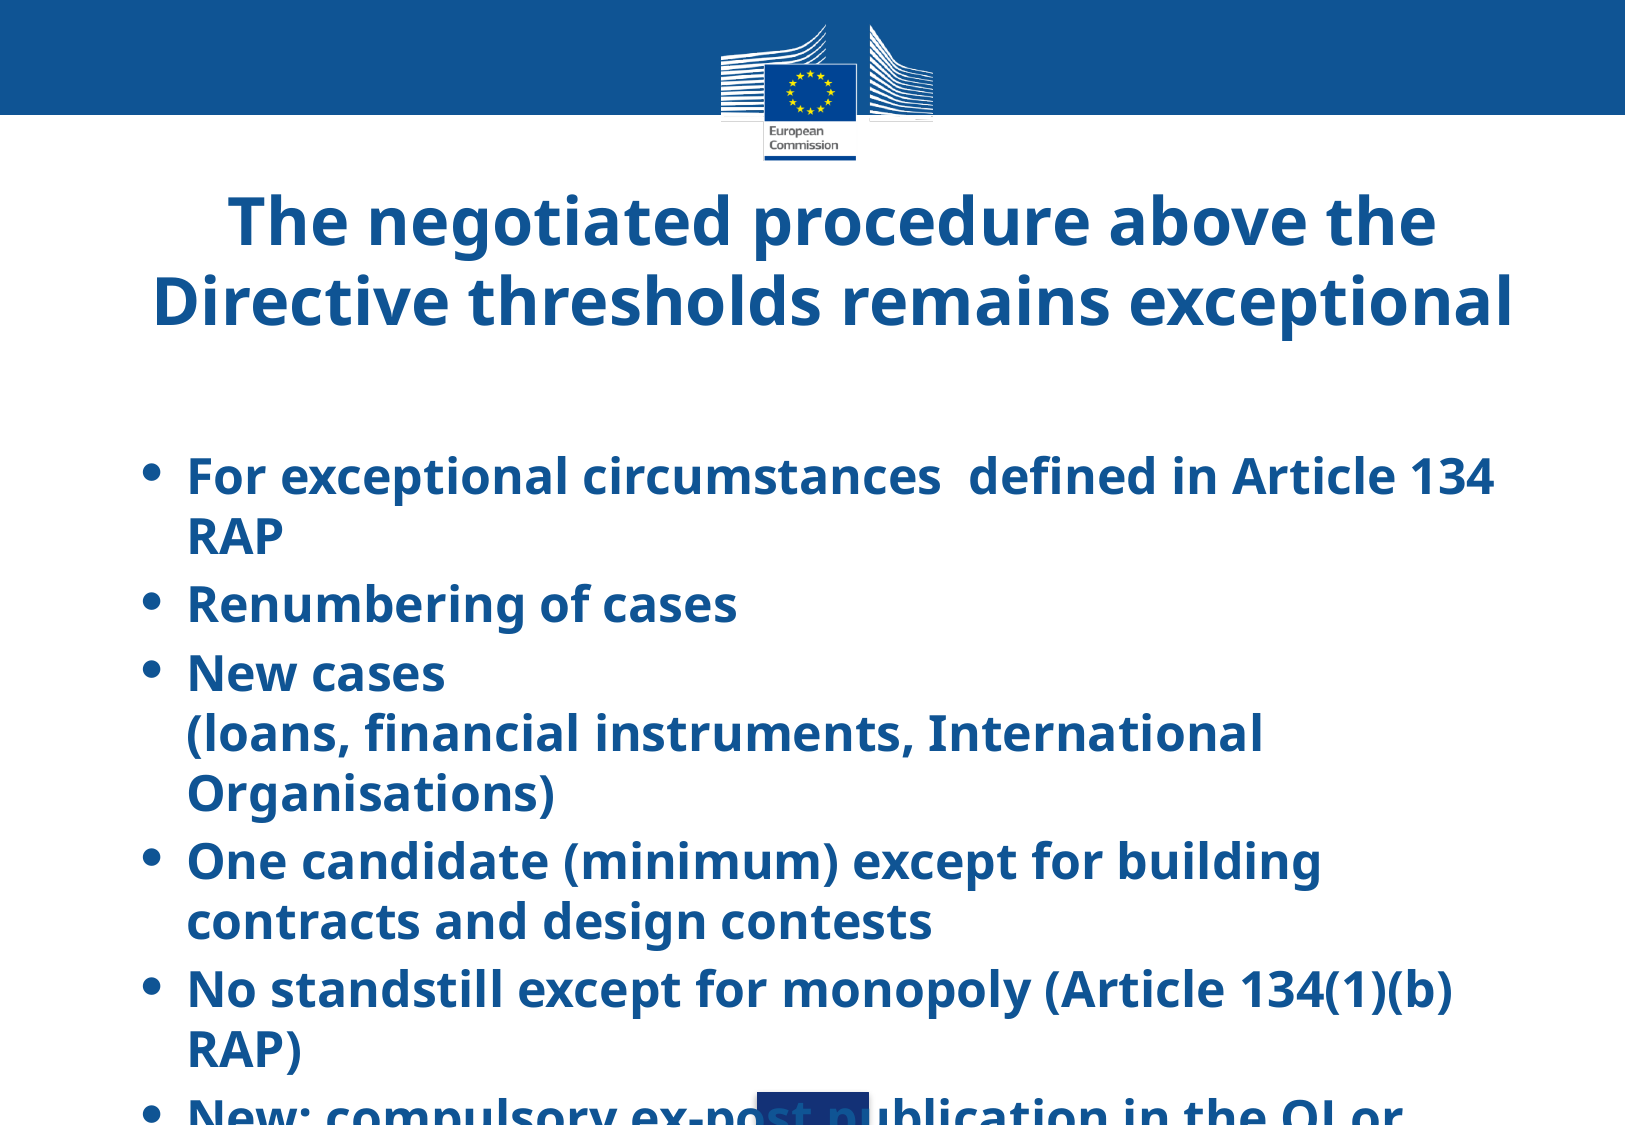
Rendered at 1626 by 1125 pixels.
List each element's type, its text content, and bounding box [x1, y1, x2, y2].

text_box [0, 0, 1625, 114]
text_box [757, 1092, 869, 1125]
picture [721, 24, 933, 161]
list For exceptional circumstances defined in Article 134 RAP Renumbering of cases New cases (loans, financial instruments, International Organisations) One candidate (minimum) except for building contracts and design contests No standstill except for monopoly (Article 134(1)(b) RAP) New: compulsory ex-post publication in the OJ or internet or AAR depending on cases [64, 438, 1562, 1059]
title The negotiated procedure above the Directive thresholds remains exceptional [121, 172, 1546, 386]
